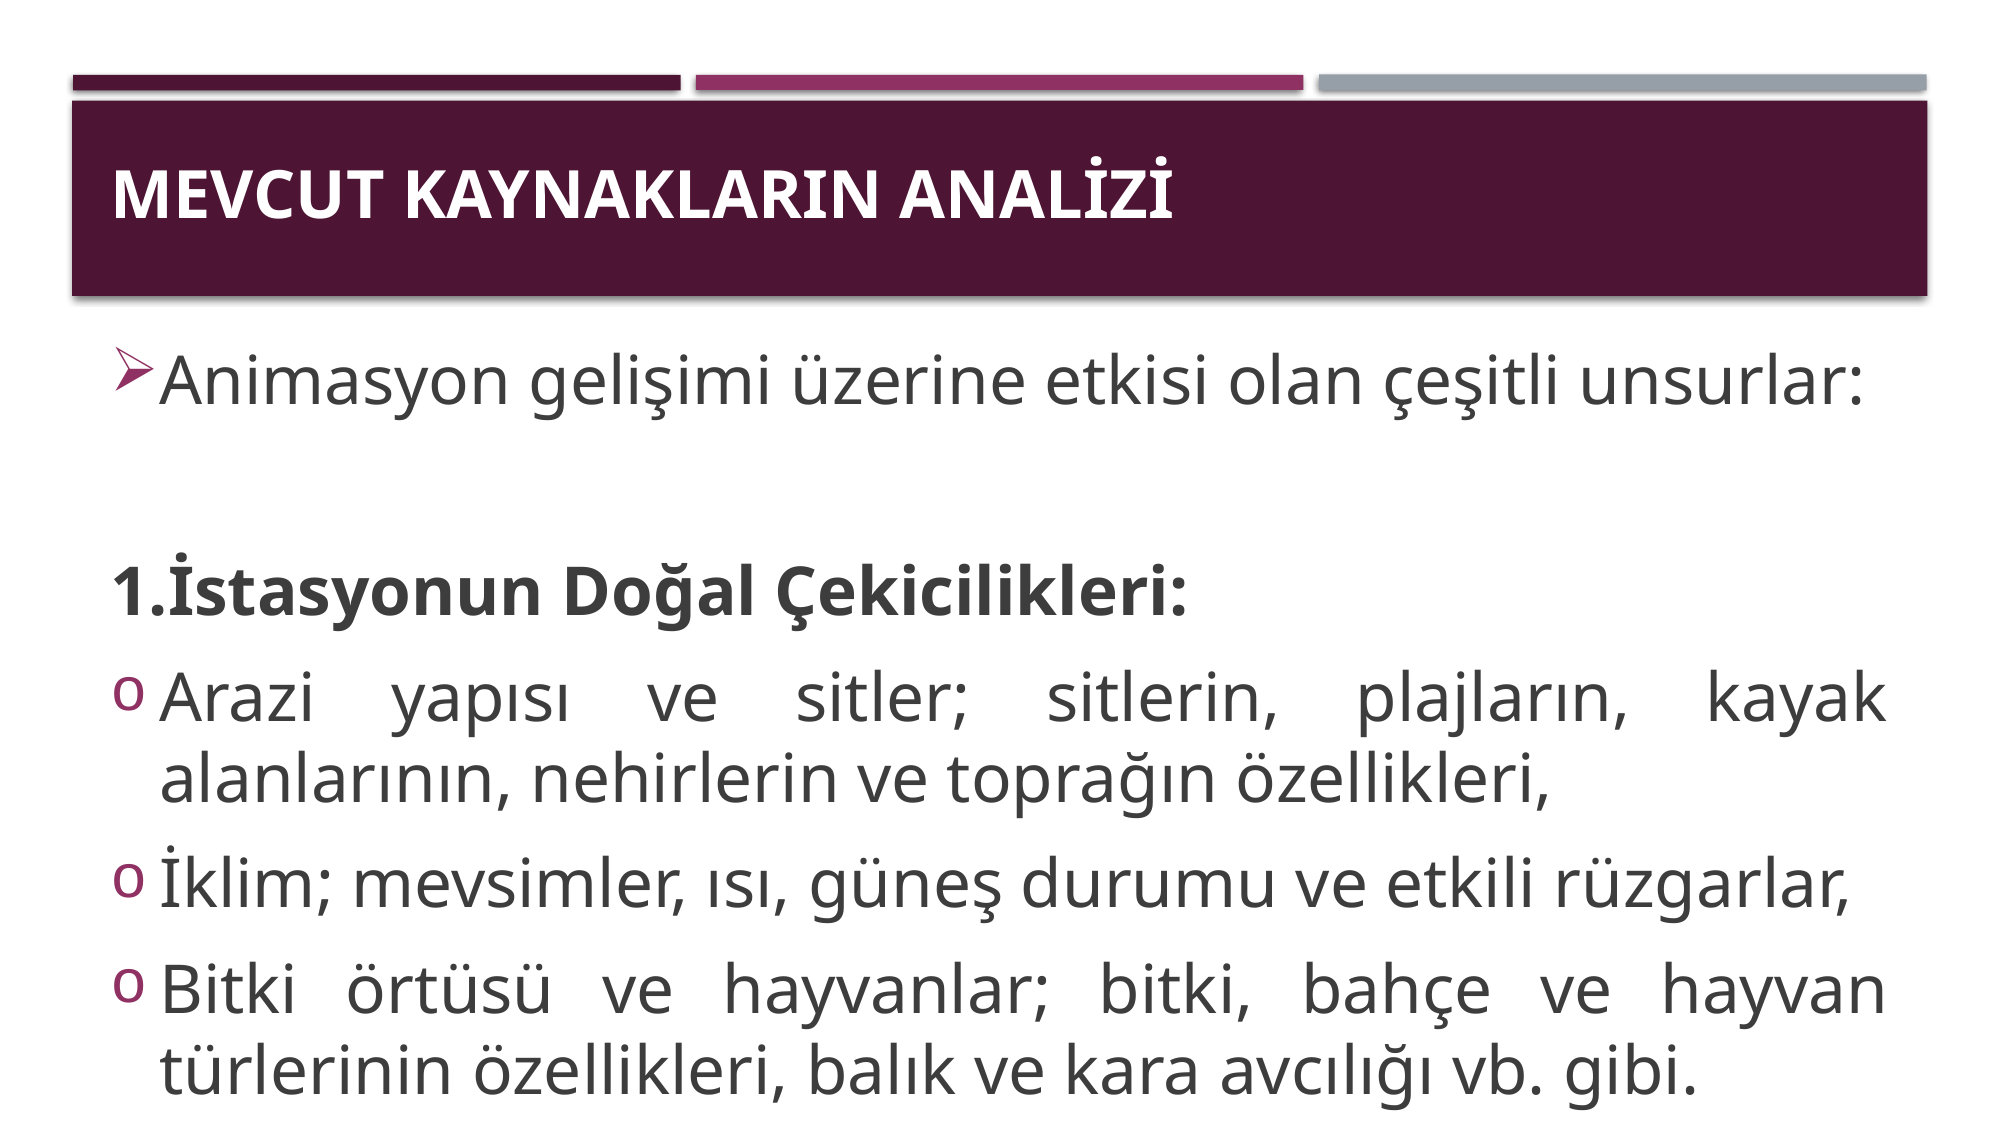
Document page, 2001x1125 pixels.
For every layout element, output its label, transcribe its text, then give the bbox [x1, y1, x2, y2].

list Animasyon gelişimi üzerine etkisi olan çeşitli unsurlar: 1.İstasyonun Doğal Çekicilikleri: Arazi yapısı ve sitler; sitlerin, plajların, kayak alanlarının, nehirlerin ve toprağın özellikleri, İklim; mevsimler, ısı, güneş durumu ve etkili rüzgarlar, Bitki örtüsü ve hayvanlar; bitki, bahçe ve hayvan türlerinin özellikleri, balık ve kara avcılığı vb. gibi. [95, 329, 1905, 1125]
title MEVCUT KAYNAKLARIN ANALİZİ [95, 115, 1905, 240]
